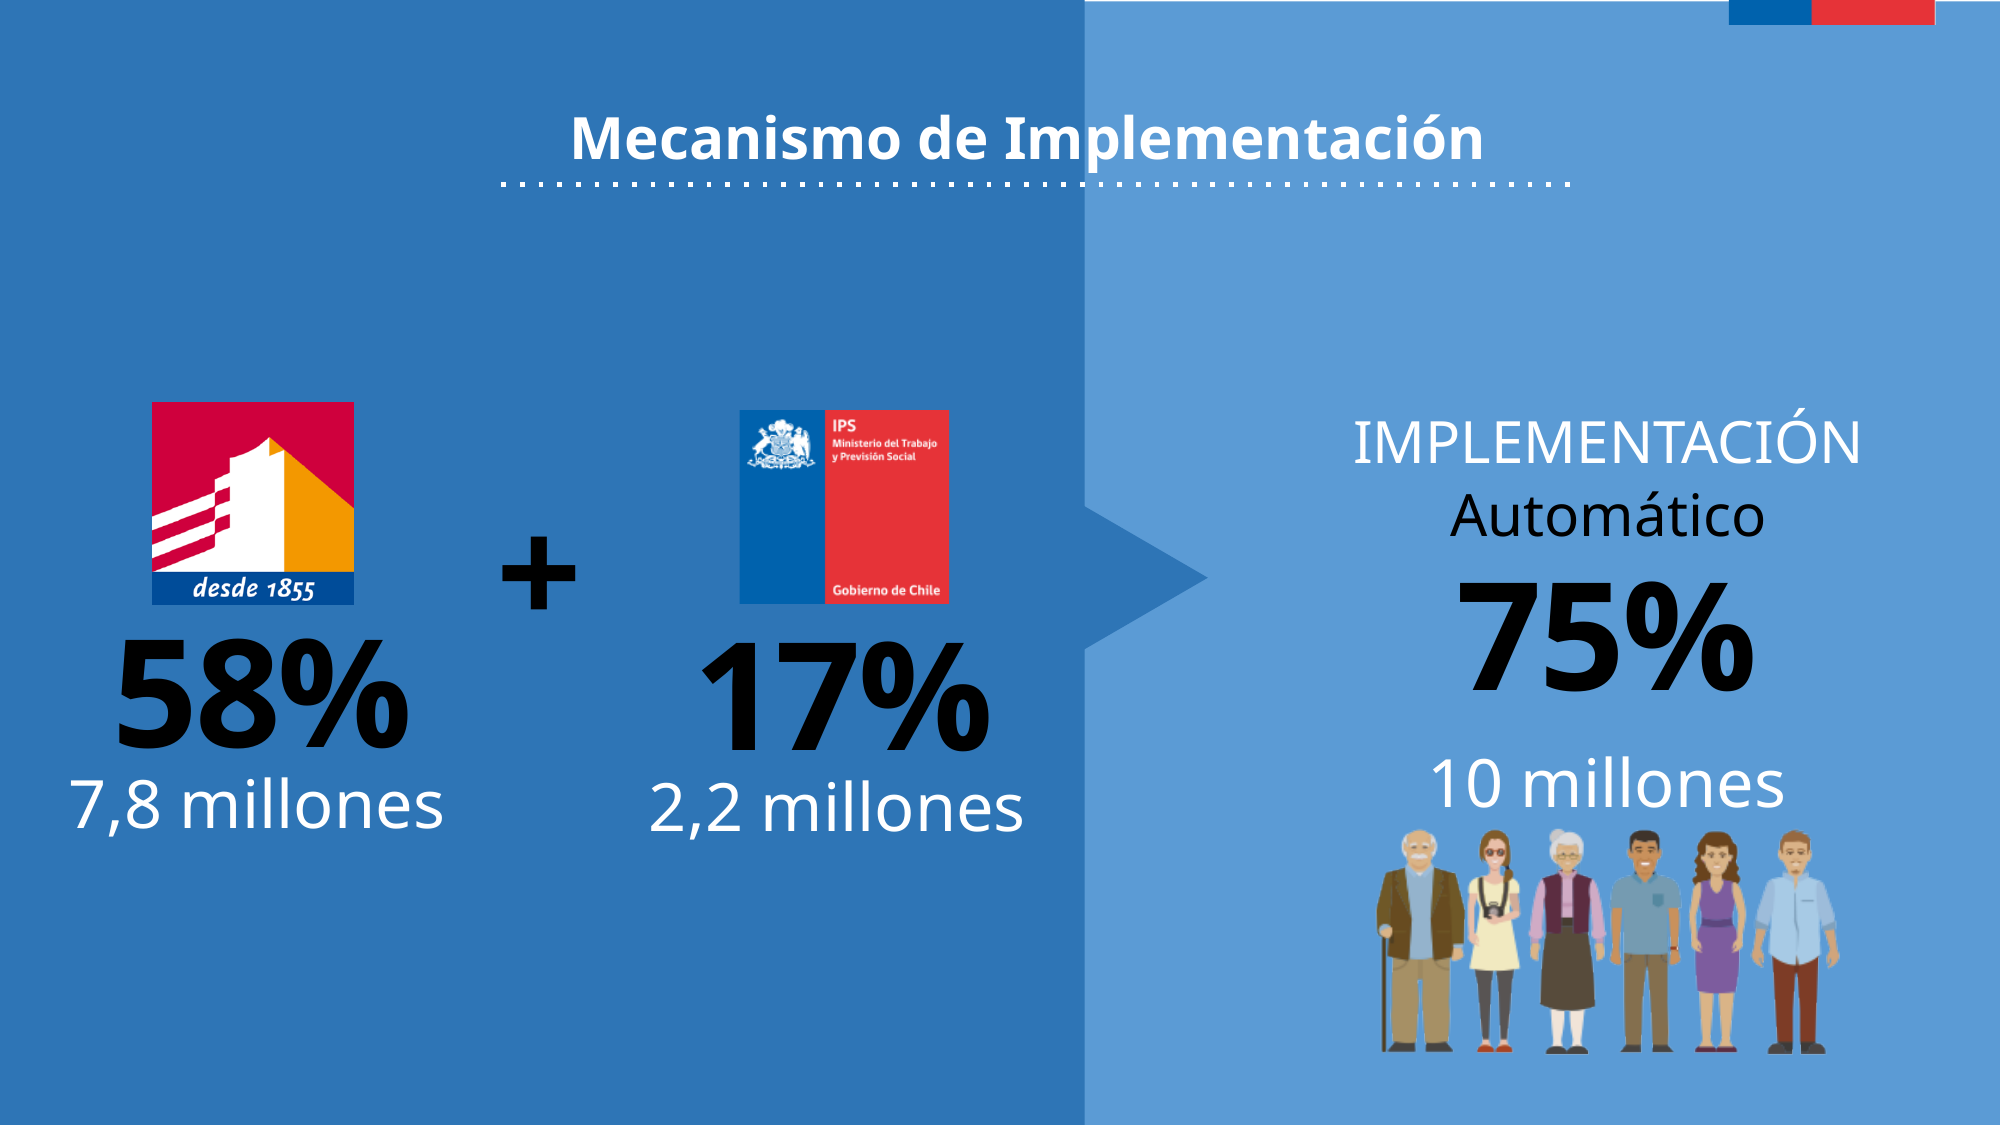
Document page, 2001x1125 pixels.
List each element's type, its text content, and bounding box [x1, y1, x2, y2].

picture [739, 410, 950, 604]
text_box 58% [48, 590, 477, 754]
text_box [0, 0, 1085, 1125]
text_box 10 millones [1386, 733, 1827, 823]
text_box 2,2 millones [617, 757, 1058, 852]
text_box Mecanismo de Implementación [363, 94, 1692, 179]
picture [152, 402, 354, 605]
picture [1728, 0, 1936, 25]
text_box 7,8 millones [37, 754, 478, 849]
text_box + [467, 468, 612, 664]
text_box Automático [1426, 470, 1791, 533]
picture [1362, 823, 1855, 1062]
text_box IMPLEMENTACIÓN [1314, 397, 1903, 483]
text_box 75% [1393, 533, 1821, 728]
text_box [1085, 1, 2000, 1125]
text_box 17% [629, 593, 1057, 757]
text_box [1057, 489, 1209, 666]
